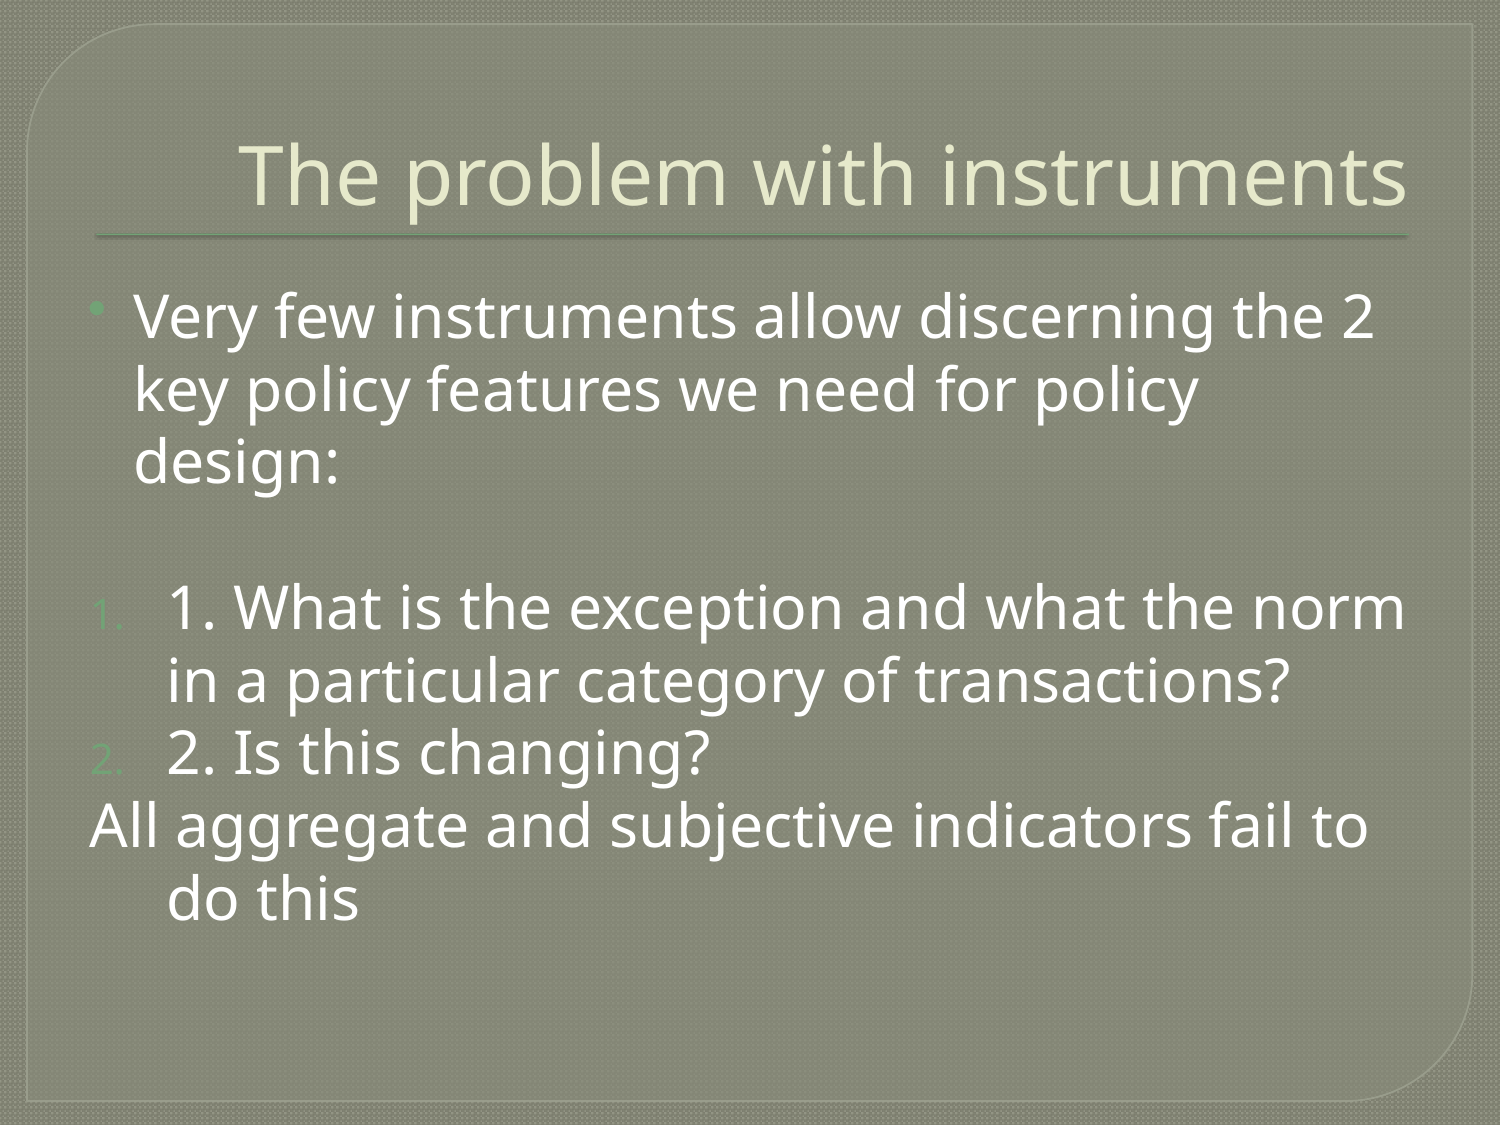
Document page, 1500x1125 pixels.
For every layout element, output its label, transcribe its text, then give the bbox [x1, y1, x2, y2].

list Very few instruments allow discerning the 2 key policy features we need for policy design: 1. What is the exception and what the norm in a particular category of transactions? 2. Is this changing? All aggregate and subjective indicators fail to do this [75, 270, 1425, 1013]
title The problem with instruments [75, 41, 1425, 230]
